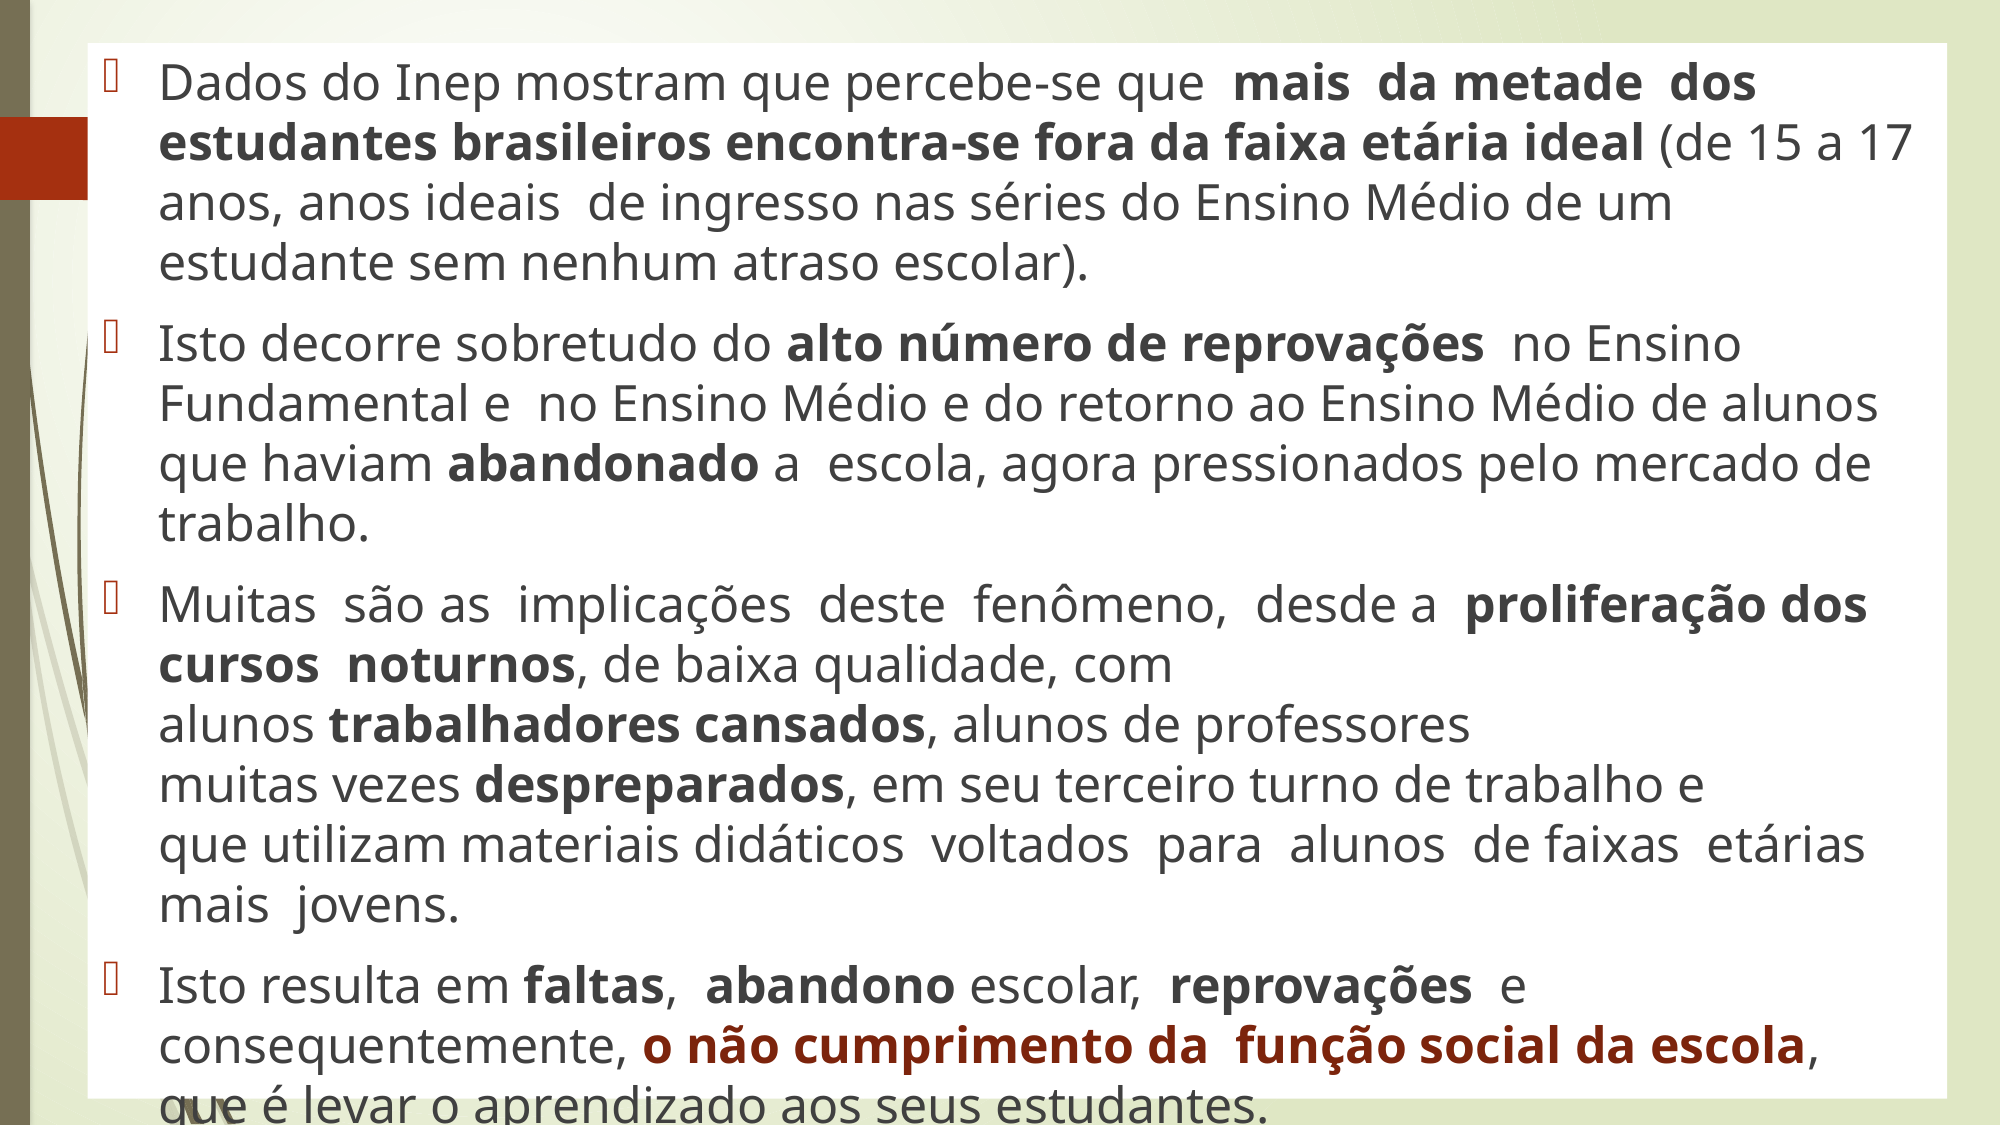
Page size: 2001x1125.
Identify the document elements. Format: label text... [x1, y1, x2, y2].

list Dados do Inep mostram que percebe-­se que mais da metade dos estudantes brasileiros encontra­-se fora da faixa etária ideal (de 15 a 17 anos, anos ideais de ingresso nas séries do Ensino Médio de um estudante sem nenhum atraso escolar). Isto decorre sobretudo do alto número de reprovações no Ensino Fundamental e no Ensino Médio e do retorno ao Ensino Médio de alunos que haviam abandonado a escola, agora pressionados pelo mercado de trabalho. Muitas são as implicações deste fenômeno, desde a proliferação dos cursos noturnos, de baixa qualidade, com alunos trabalhadores cansados, alunos de professores muitas vezes despreparados, em seu terceiro turno de trabalho e que utilizam materiais didáticos voltados para alunos de faixas etárias mais jovens. Isto resulta em faltas, abandono escolar, reprovações e consequentemente, o não cumprimento da função social da escola, que é levar o aprendizado aos seus estudantes. [87, 43, 1948, 1099]
